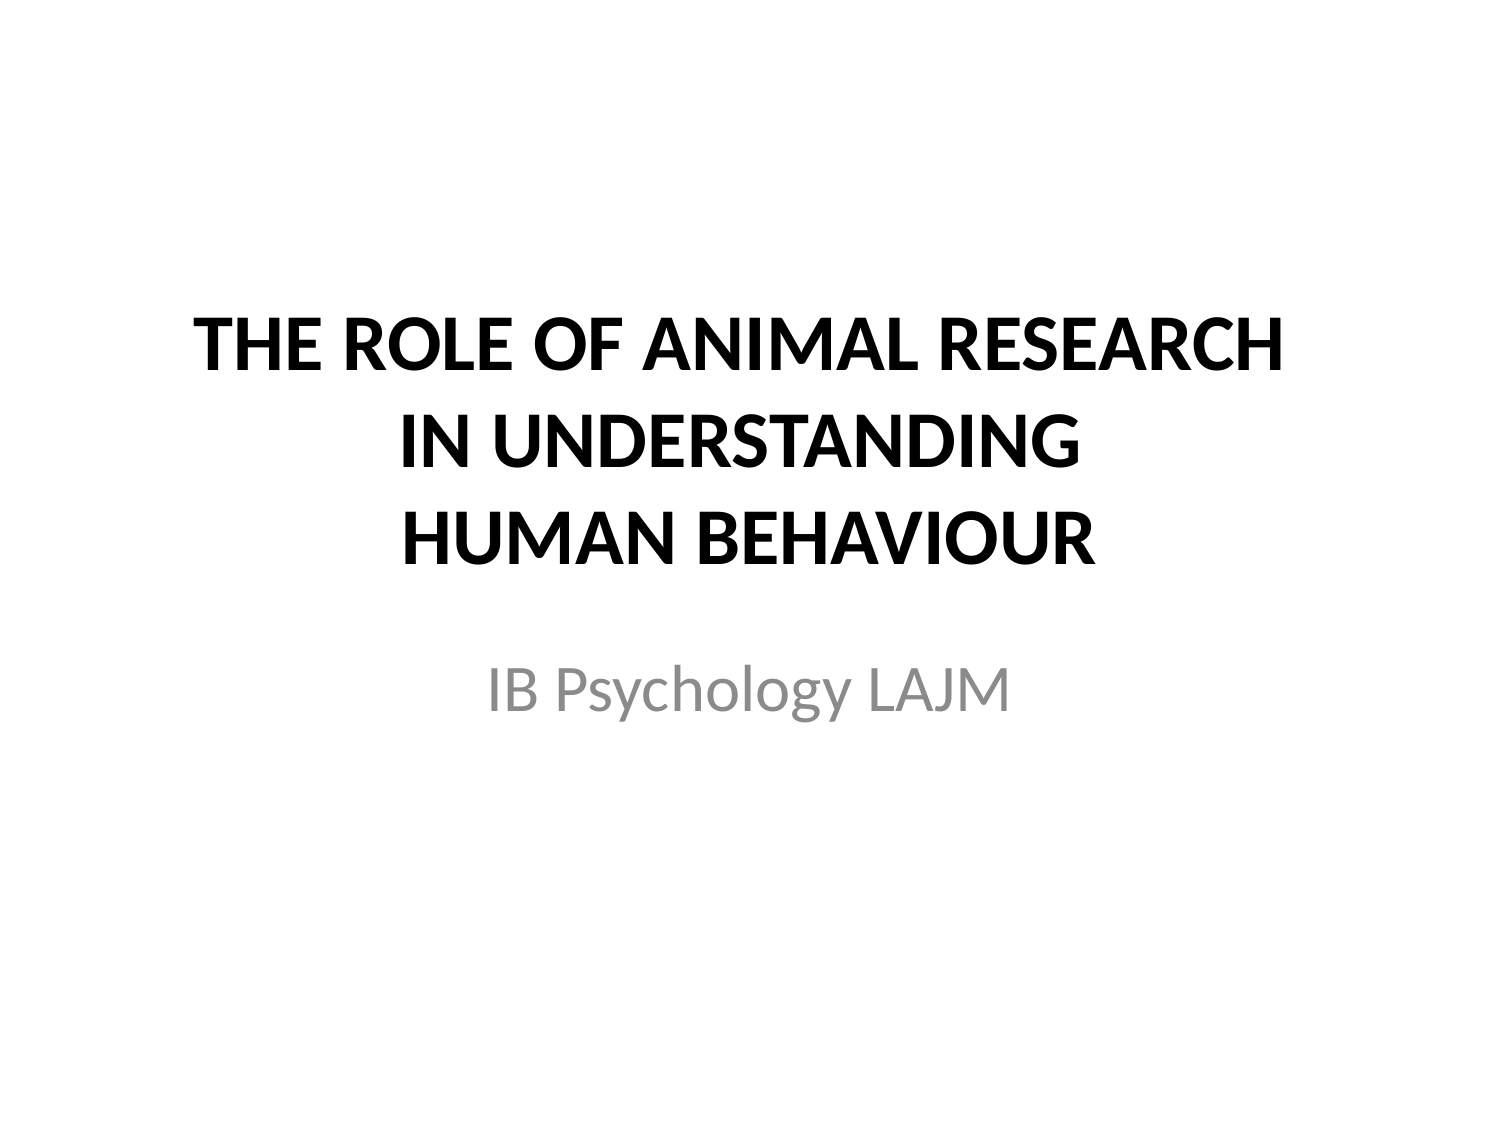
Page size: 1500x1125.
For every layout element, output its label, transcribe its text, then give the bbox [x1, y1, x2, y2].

subtitle IB Psychology LAJM [225, 637, 1275, 925]
title THE ROLE OF ANIMAL RESEARCH IN UNDERSTANDING HUMAN BEHAVIOUR [112, 279, 1388, 591]
